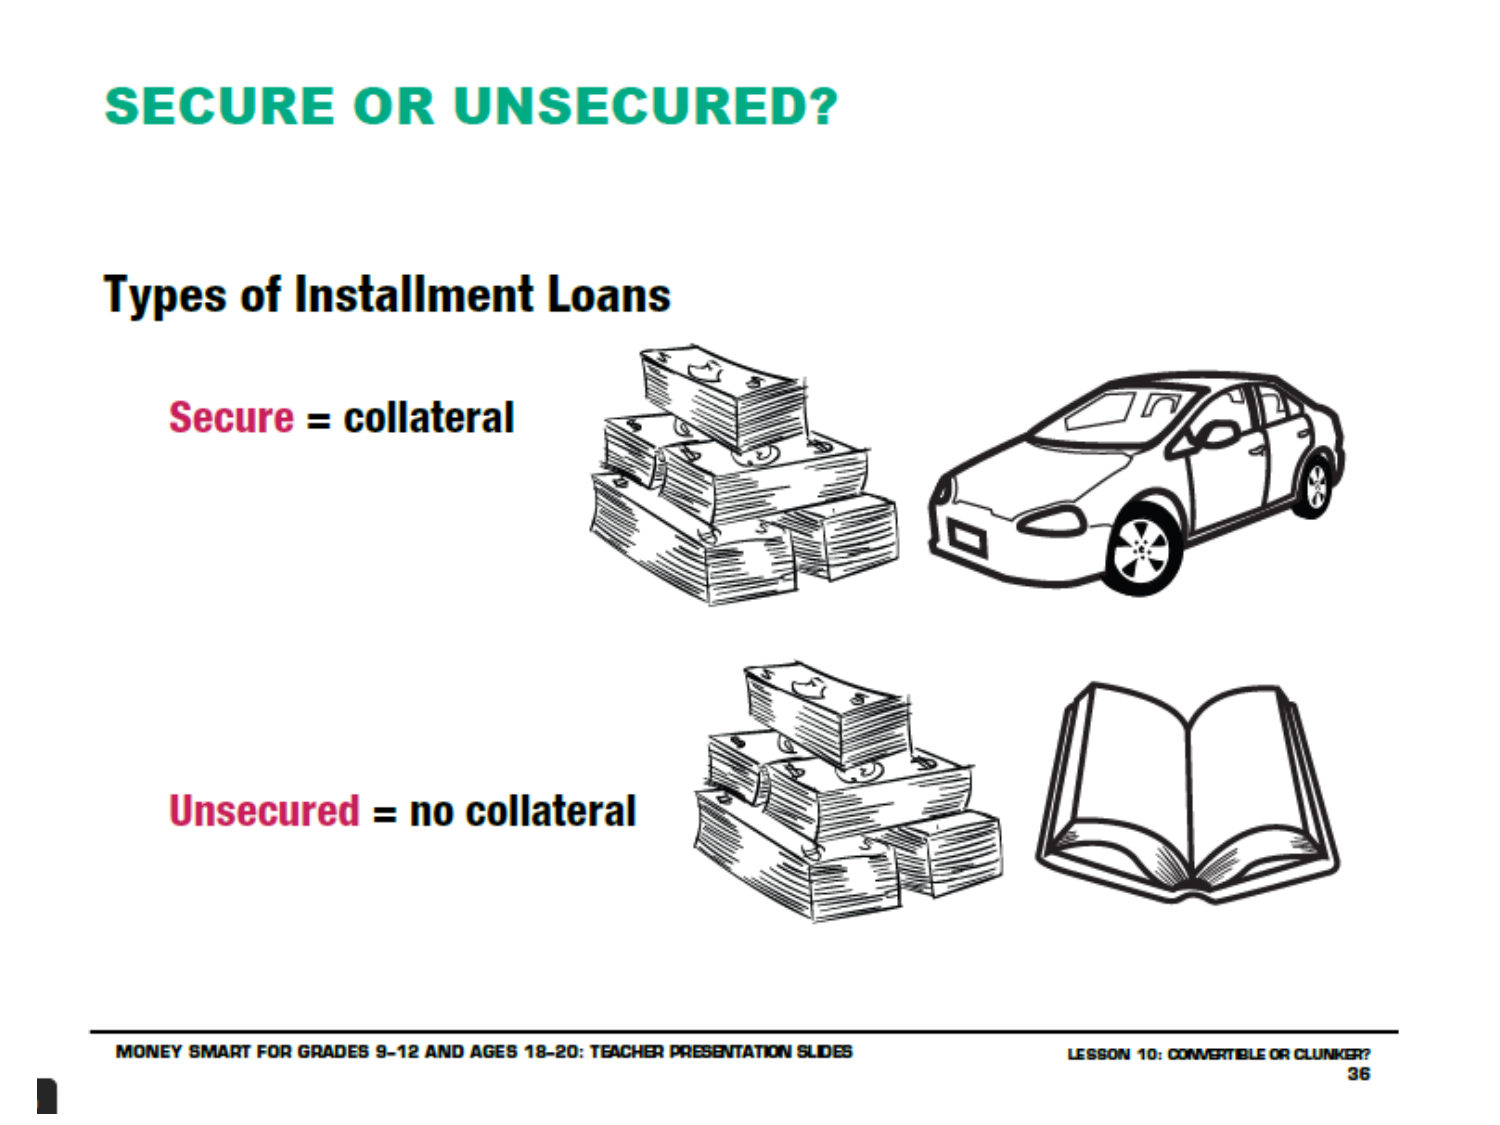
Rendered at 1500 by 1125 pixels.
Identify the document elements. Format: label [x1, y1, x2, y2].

picture [37, 30, 1438, 1114]
